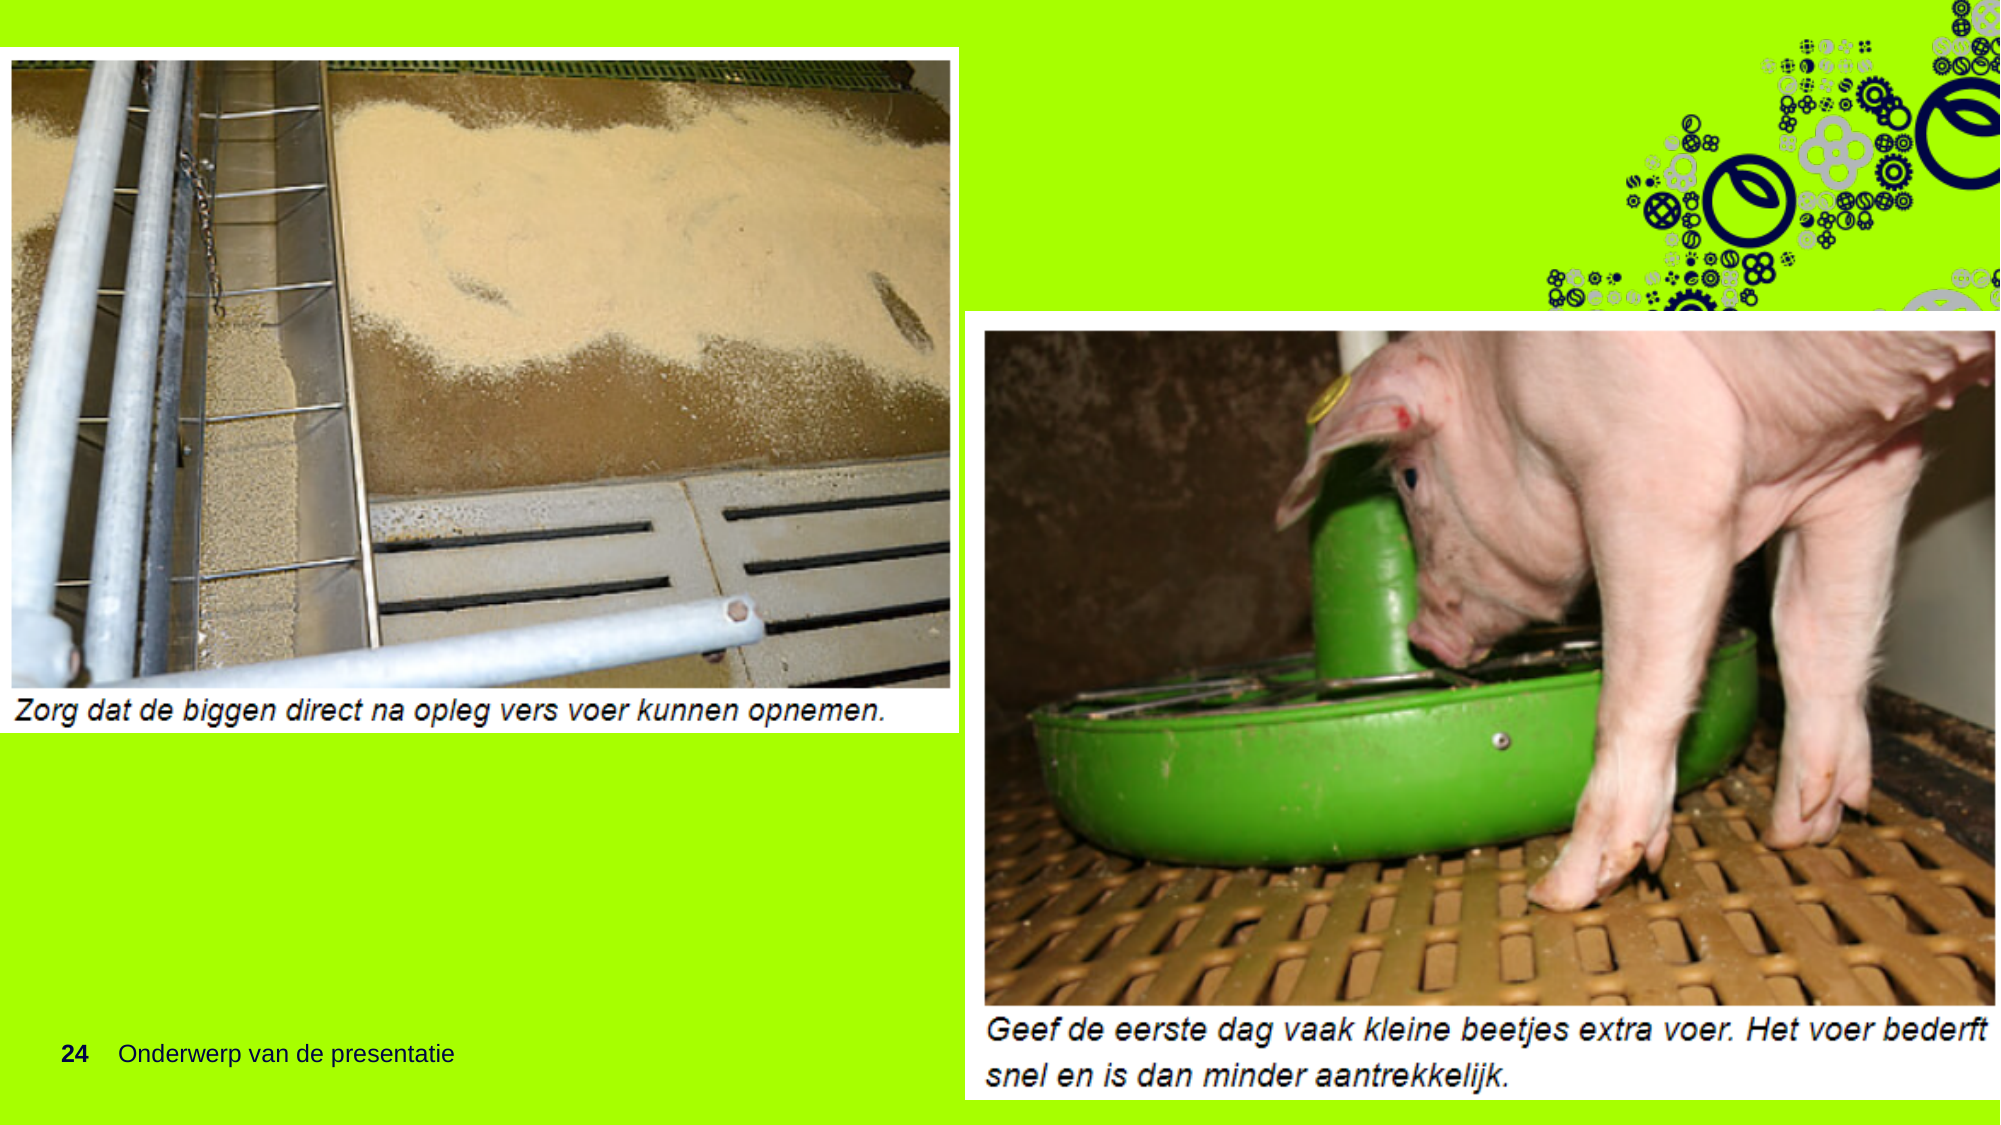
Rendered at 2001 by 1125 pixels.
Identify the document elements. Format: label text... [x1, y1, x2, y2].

picture [0, 0, 2000, 1125]
list [60, 48, 1457, 1006]
slide_number 24 [60, 1037, 113, 1073]
footer Onderwerp van de presentatie [118, 1037, 965, 1073]
